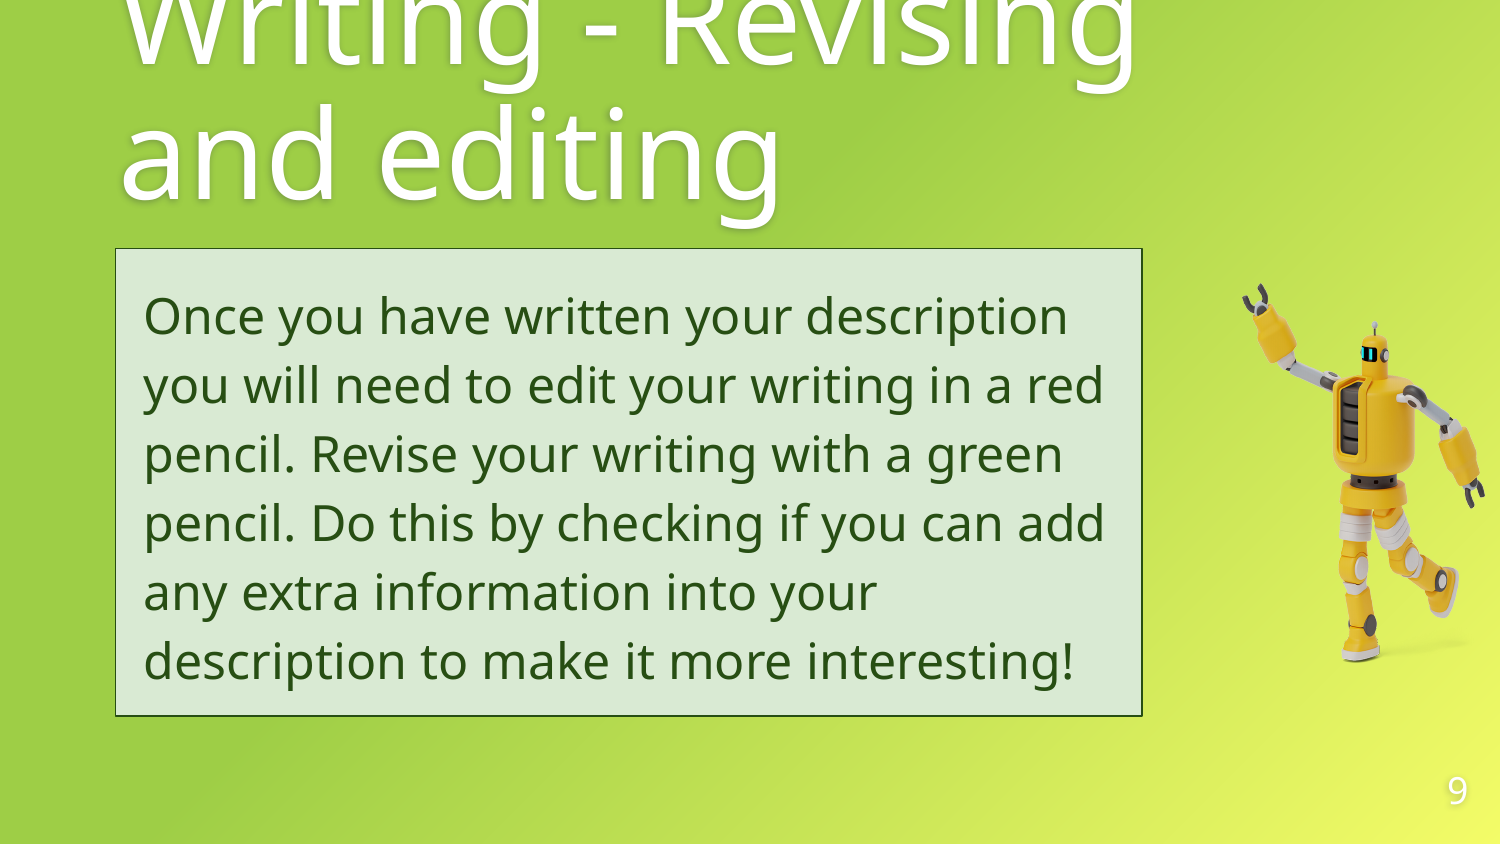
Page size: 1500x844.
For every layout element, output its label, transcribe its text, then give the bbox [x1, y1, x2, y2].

list Once you have written your description you will need to edit your writing in a red pencil. Revise your writing with a green pencil. Do this by checking if you can add any extra information into your description to make it more interesting! [115, 248, 1143, 717]
title Writing - Revising and editing [118, 102, 1382, 227]
picture [1241, 283, 1485, 664]
slide_number ‹#› [1378, 761, 1469, 814]
